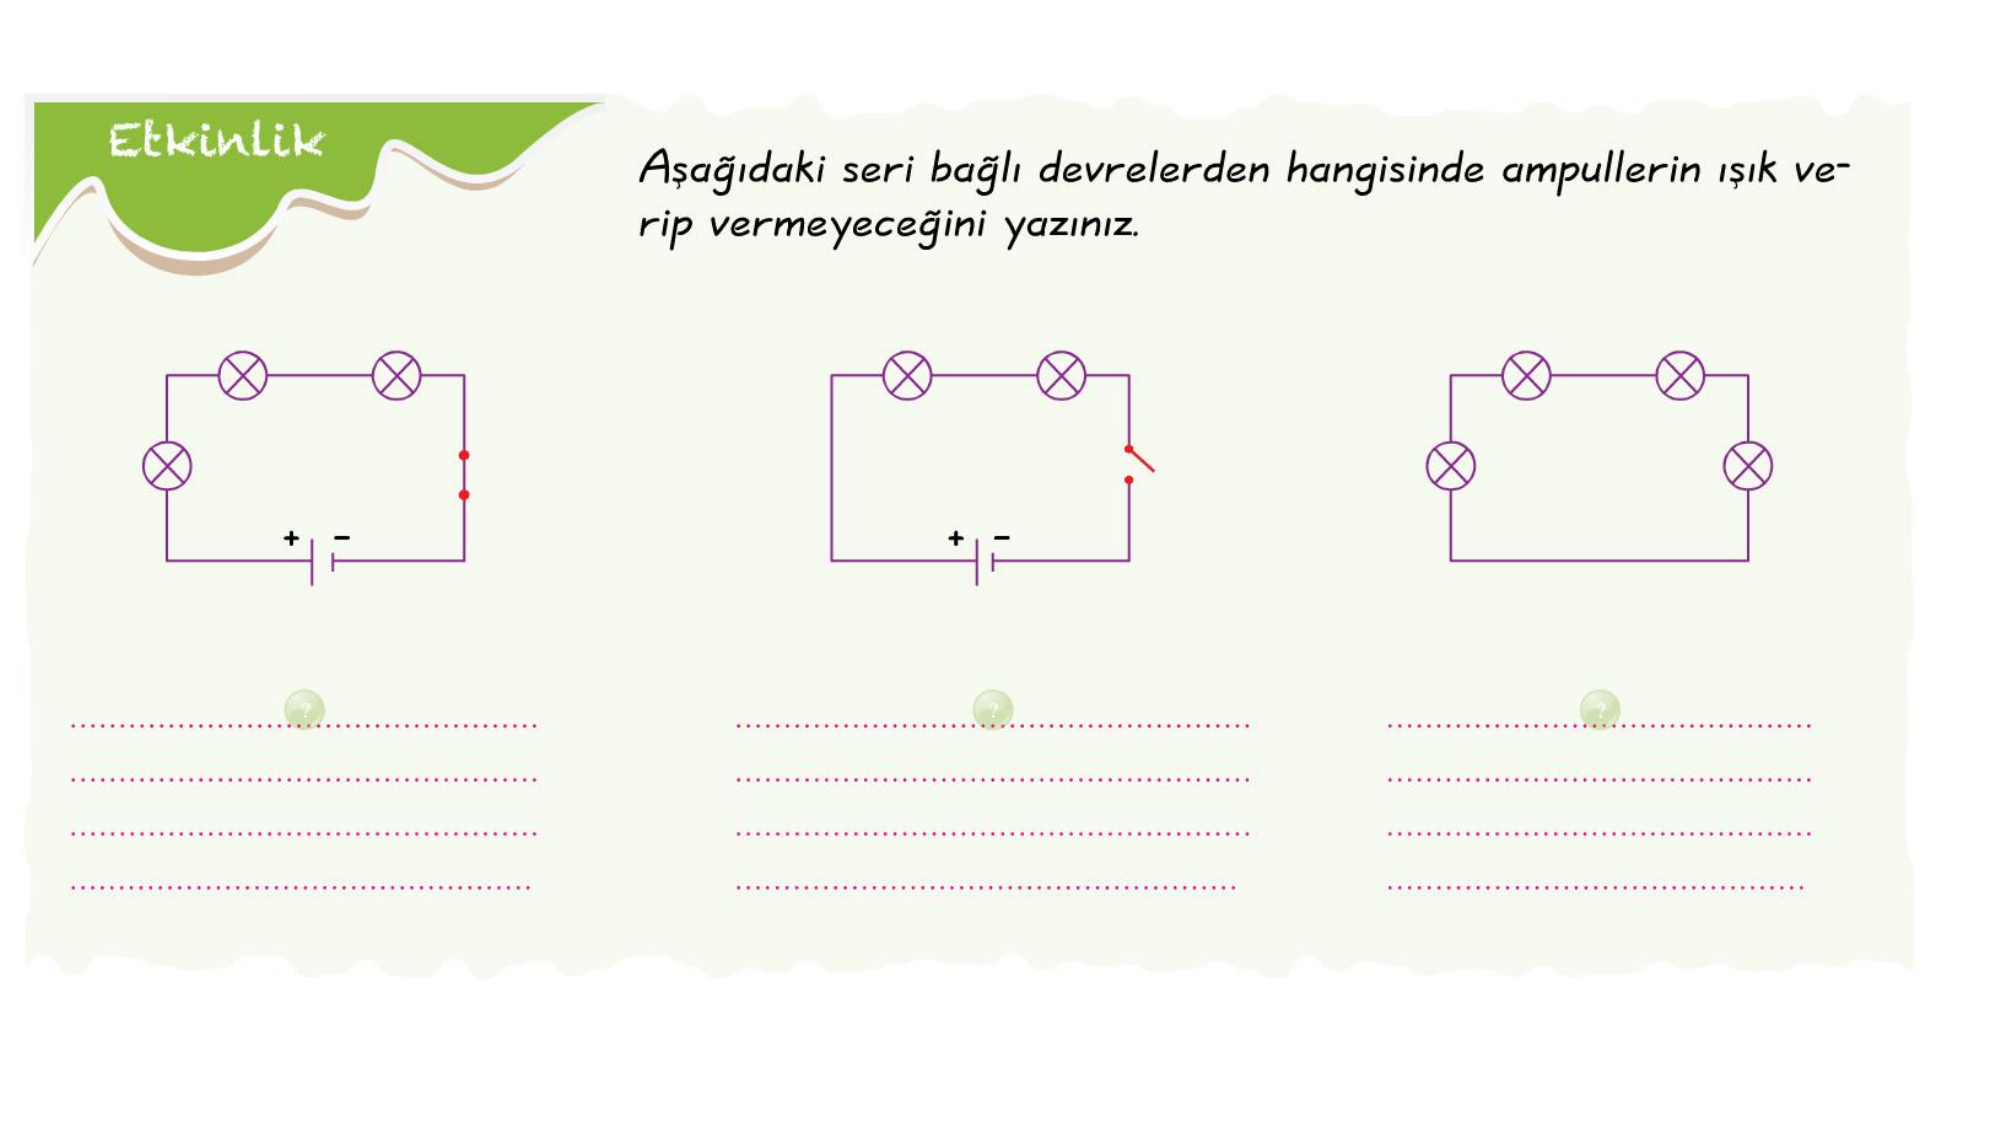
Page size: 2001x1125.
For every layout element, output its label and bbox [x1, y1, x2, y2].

picture [0, 72, 2000, 1052]
